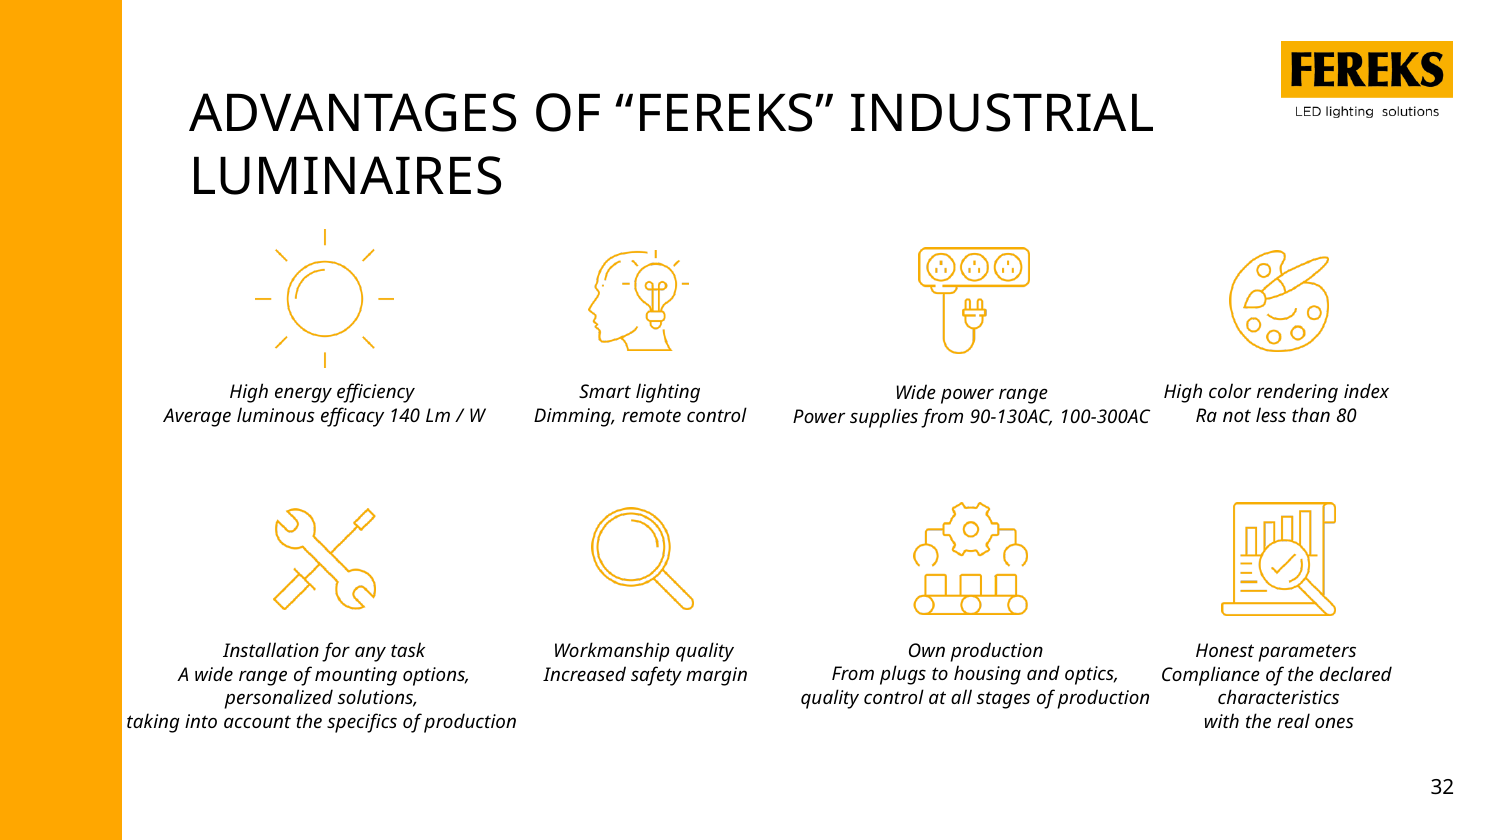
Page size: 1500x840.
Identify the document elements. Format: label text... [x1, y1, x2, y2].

picture [0, 0, 122, 840]
text_box Workmanship quality Increased safety margin [539, 645, 753, 688]
text_box Wide power range Power supplies from 90-130AC, 100-300АС [788, 388, 1160, 430]
text_box ADVANTAGES OF “FEREKS” INDUSTRIAL LUMINAIRES [184, 75, 1229, 210]
text_box Installation for any task A wide range of mounting options, personalized solutions, taking into account the specifics of production [122, 645, 527, 735]
picture [1228, 250, 1329, 353]
picture [1221, 502, 1336, 616]
picture [587, 249, 689, 352]
picture [254, 228, 394, 368]
text_box Smart lighting Dimming, remote control [529, 387, 756, 429]
picture [273, 508, 376, 610]
text_box Honest parameters Compliance of the declared characteristics with the real ones [1156, 645, 1402, 735]
picture [1281, 41, 1453, 122]
text_box High color rendering index Ra not less than 80 [1159, 387, 1399, 429]
picture [591, 507, 694, 610]
picture [913, 502, 1028, 616]
text_box High energy efficiency Average luminous efficacy 140 Lm / W [159, 387, 490, 429]
picture [918, 247, 1030, 354]
text_box 32 [1426, 769, 1500, 803]
text_box Own production From plugs to housing and optics, quality control at all stages of production [796, 645, 1156, 711]
